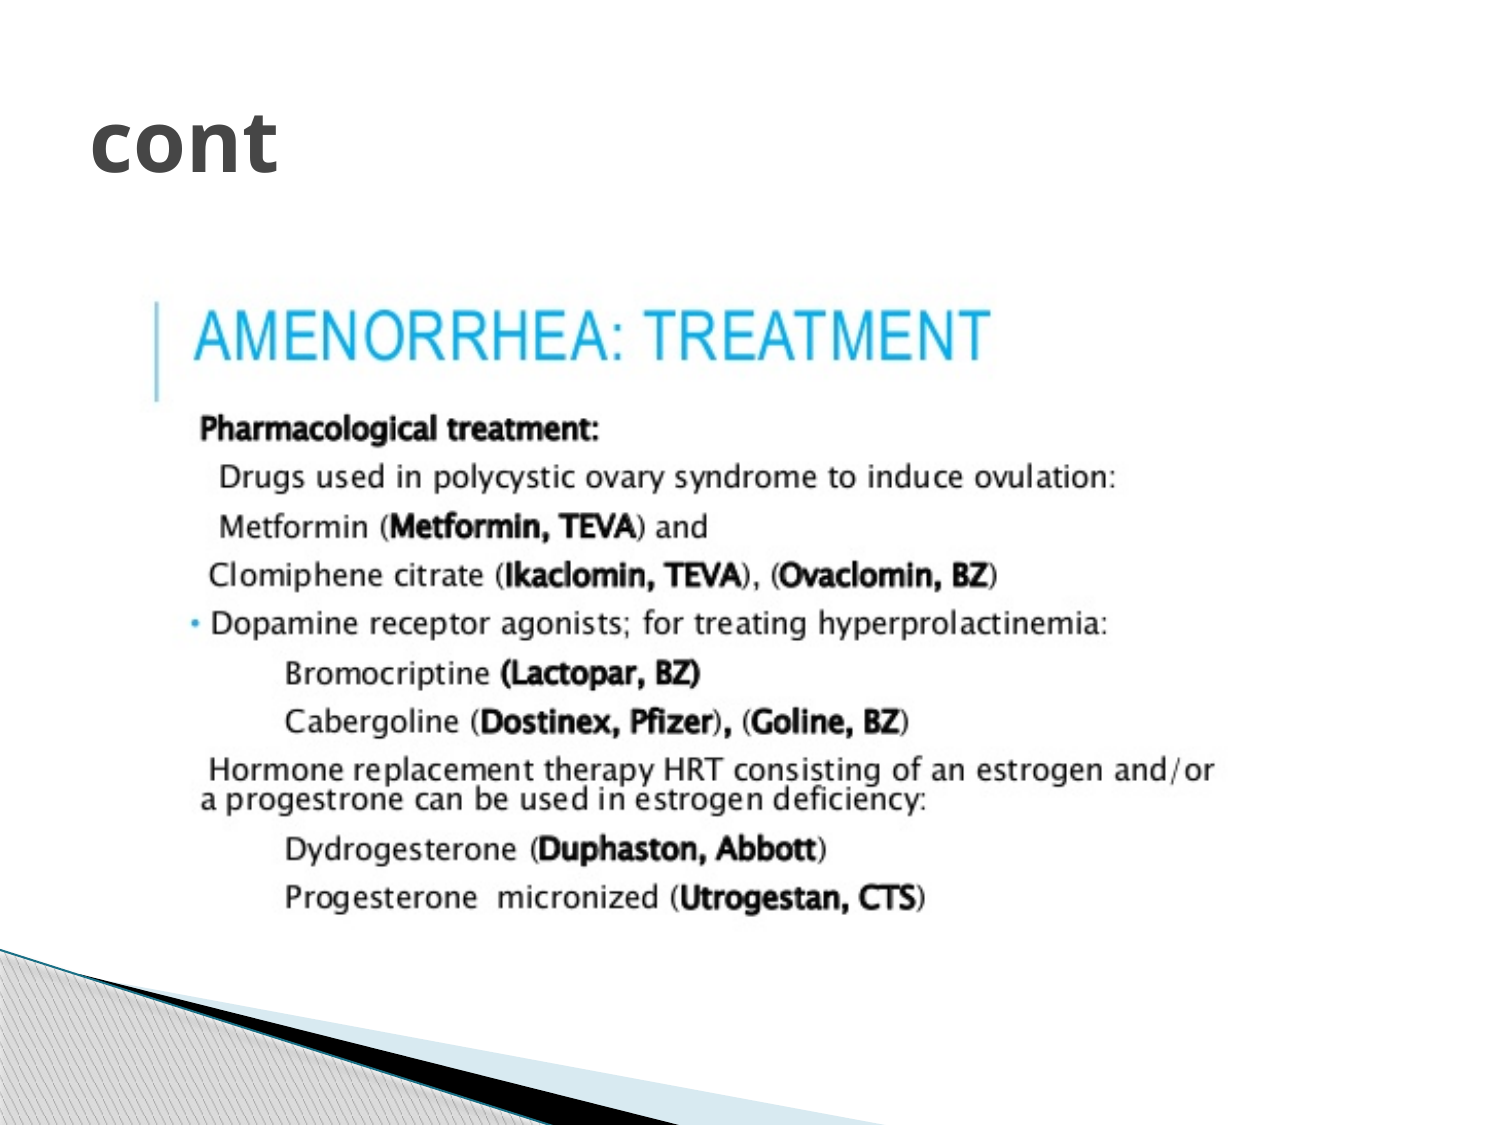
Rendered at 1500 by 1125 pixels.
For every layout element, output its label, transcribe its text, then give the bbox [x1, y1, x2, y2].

list [75, 243, 1425, 986]
picture [74, 212, 1388, 963]
title cont [75, 45, 1425, 233]
